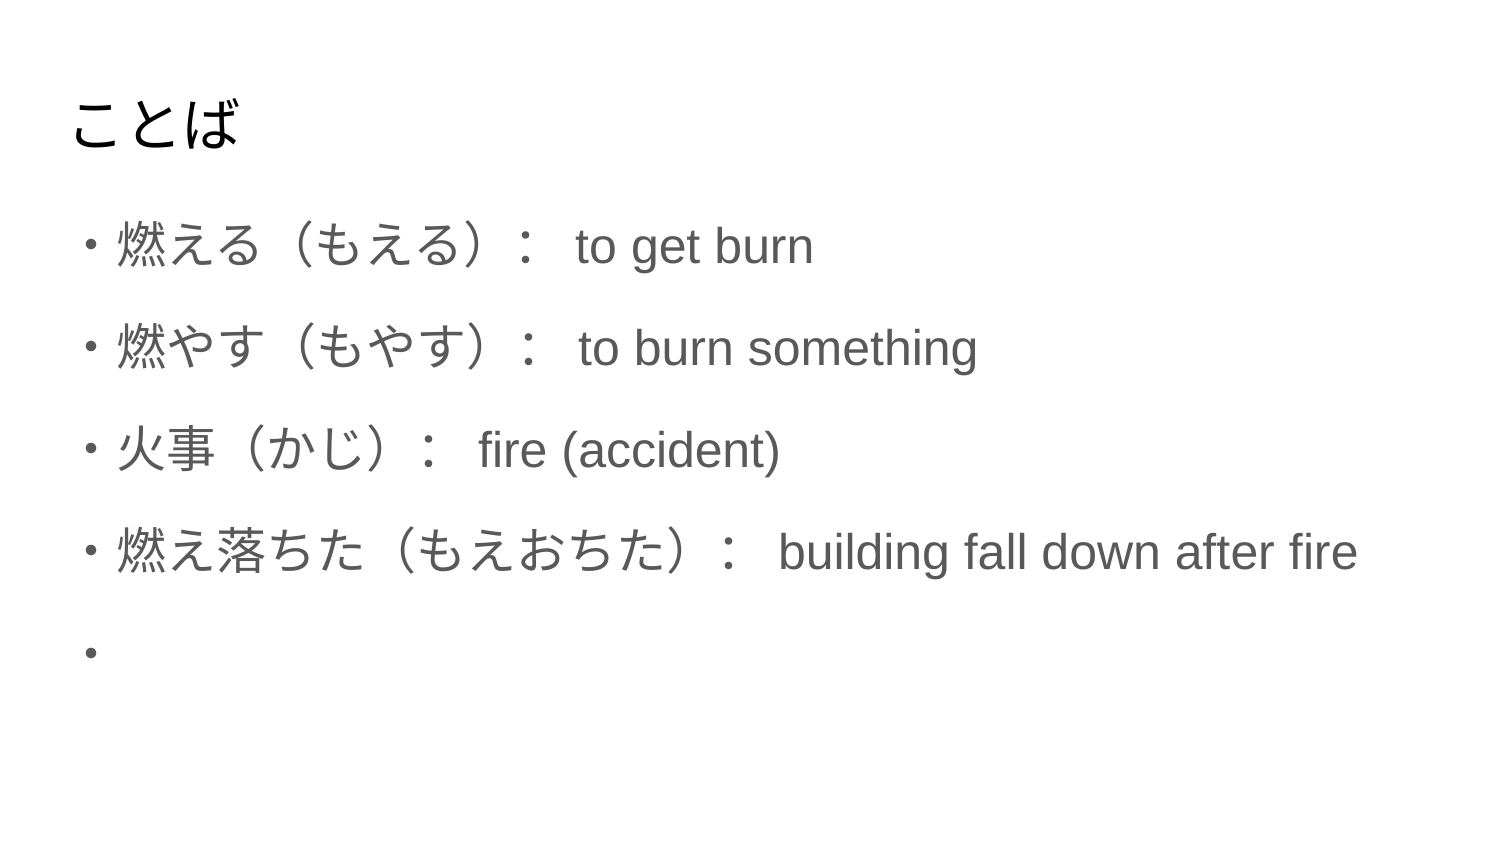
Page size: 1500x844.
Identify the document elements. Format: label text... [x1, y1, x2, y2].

list ・燃える（もえる）：to get burn ・燃やす（もやす）：to burn something ・火事（かじ）：fire (accident) ・燃え落ちた（もえおちた）：building fall down after fire ・ [51, 189, 1449, 750]
title ことば [51, 72, 1449, 167]
